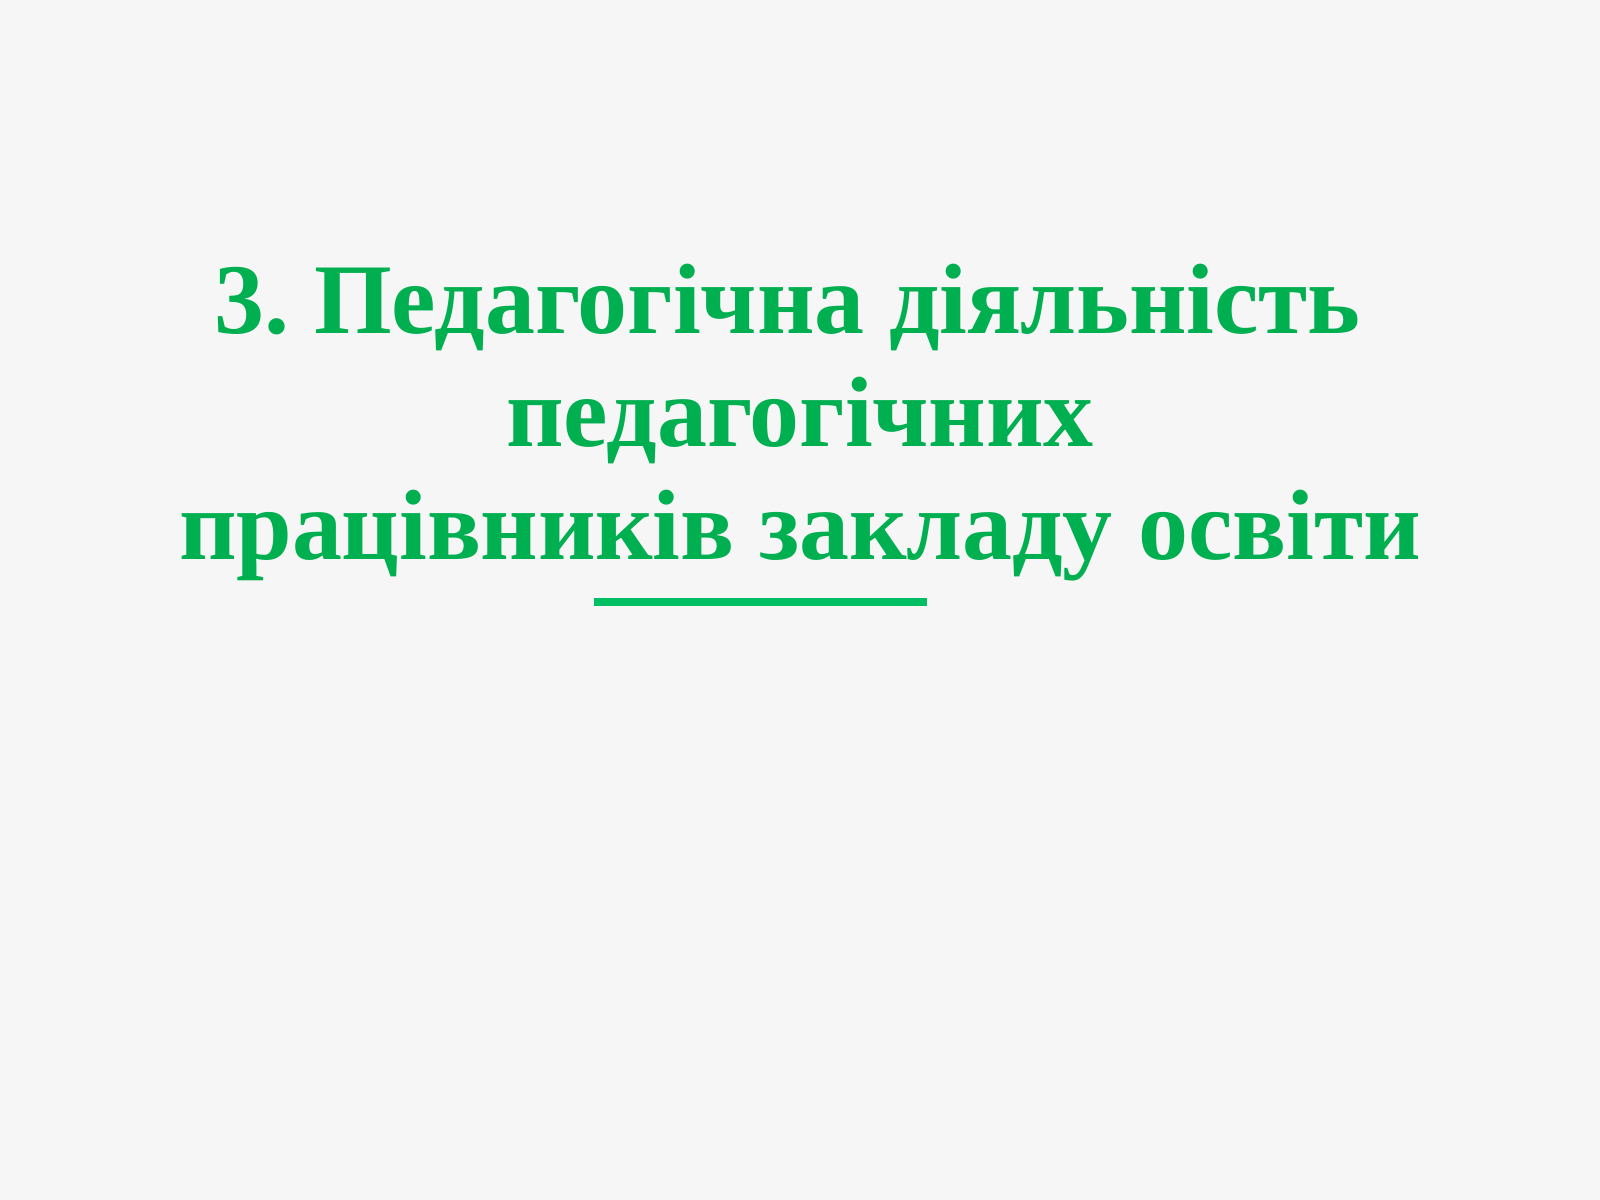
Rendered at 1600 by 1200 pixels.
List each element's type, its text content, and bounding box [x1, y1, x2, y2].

title 3. Педагогічна діяльність педагогічних працівників закладу освіти [87, 237, 1488, 580]
